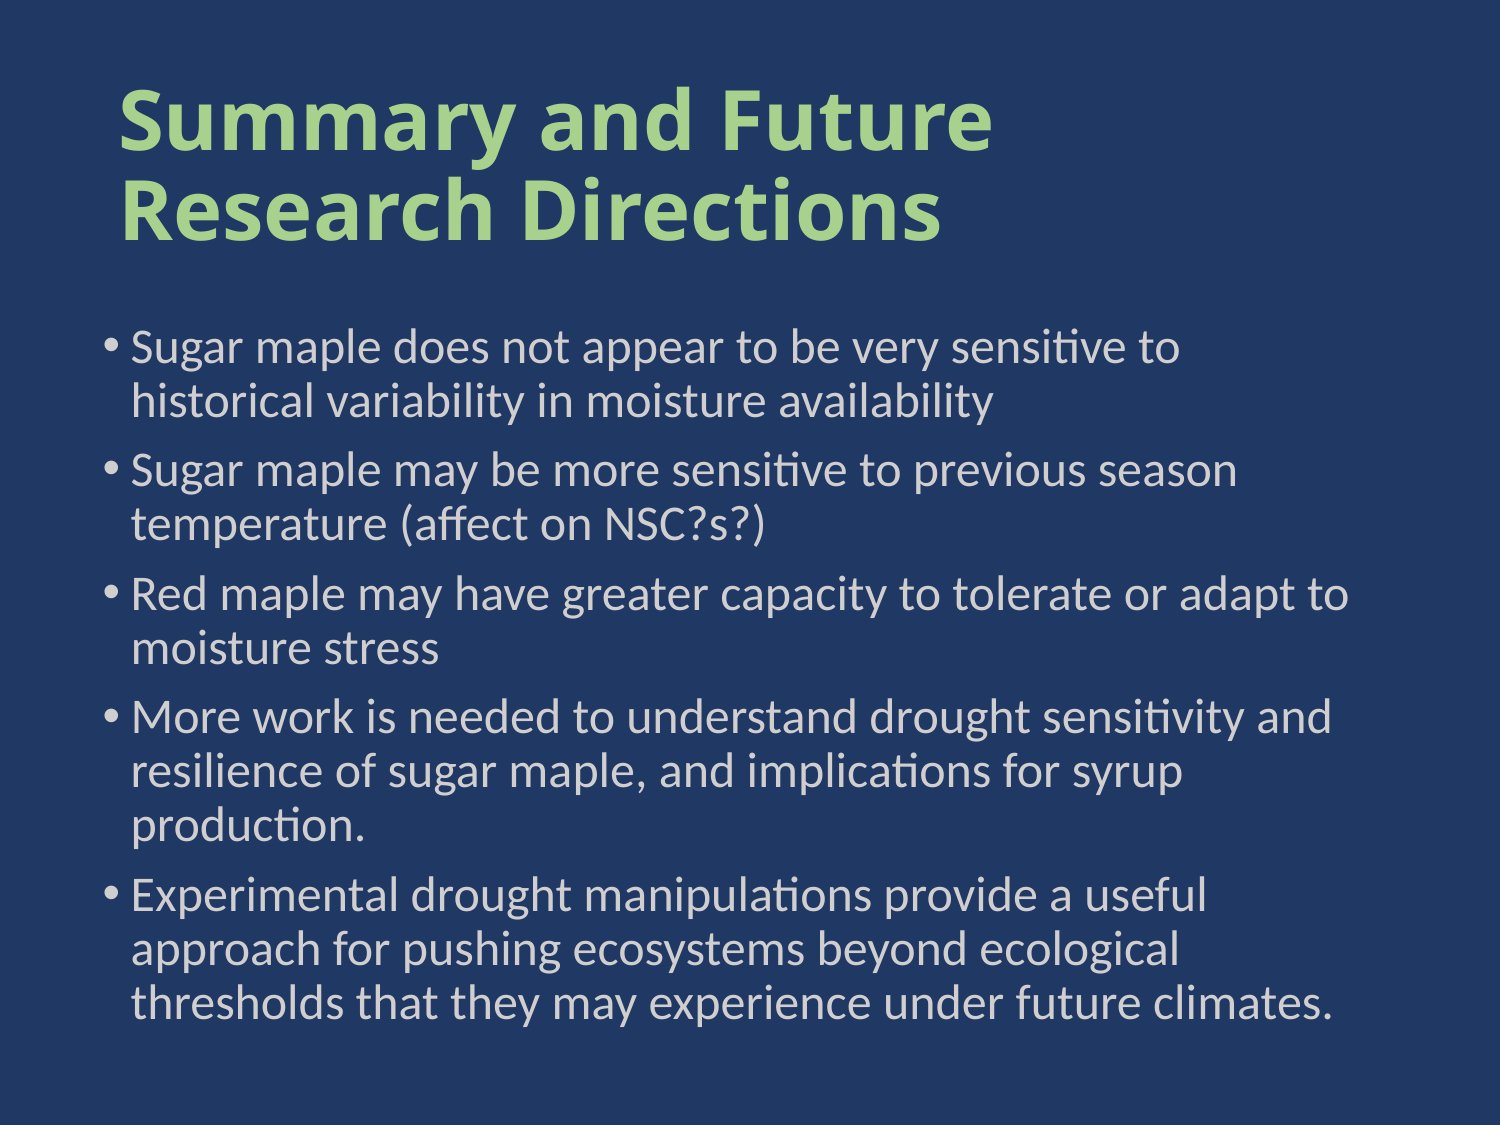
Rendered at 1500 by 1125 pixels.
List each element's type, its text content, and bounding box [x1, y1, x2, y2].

title Summary and Future Research Directions [103, 59, 1397, 278]
list Sugar maple does not appear to be very sensitive to historical variability in moisture availability Sugar maple may be more sensitive to previous season temperature (affect on NSC?s?) Red maple may have greater capacity to tolerate or adapt to moisture stress More work is needed to understand drought sensitivity and resilience of sugar maple, and implications for syrup production. Experimental drought manipulations provide a useful approach for pushing ecosystems beyond ecological thresholds that they may experience under future climates. [87, 312, 1382, 1050]
